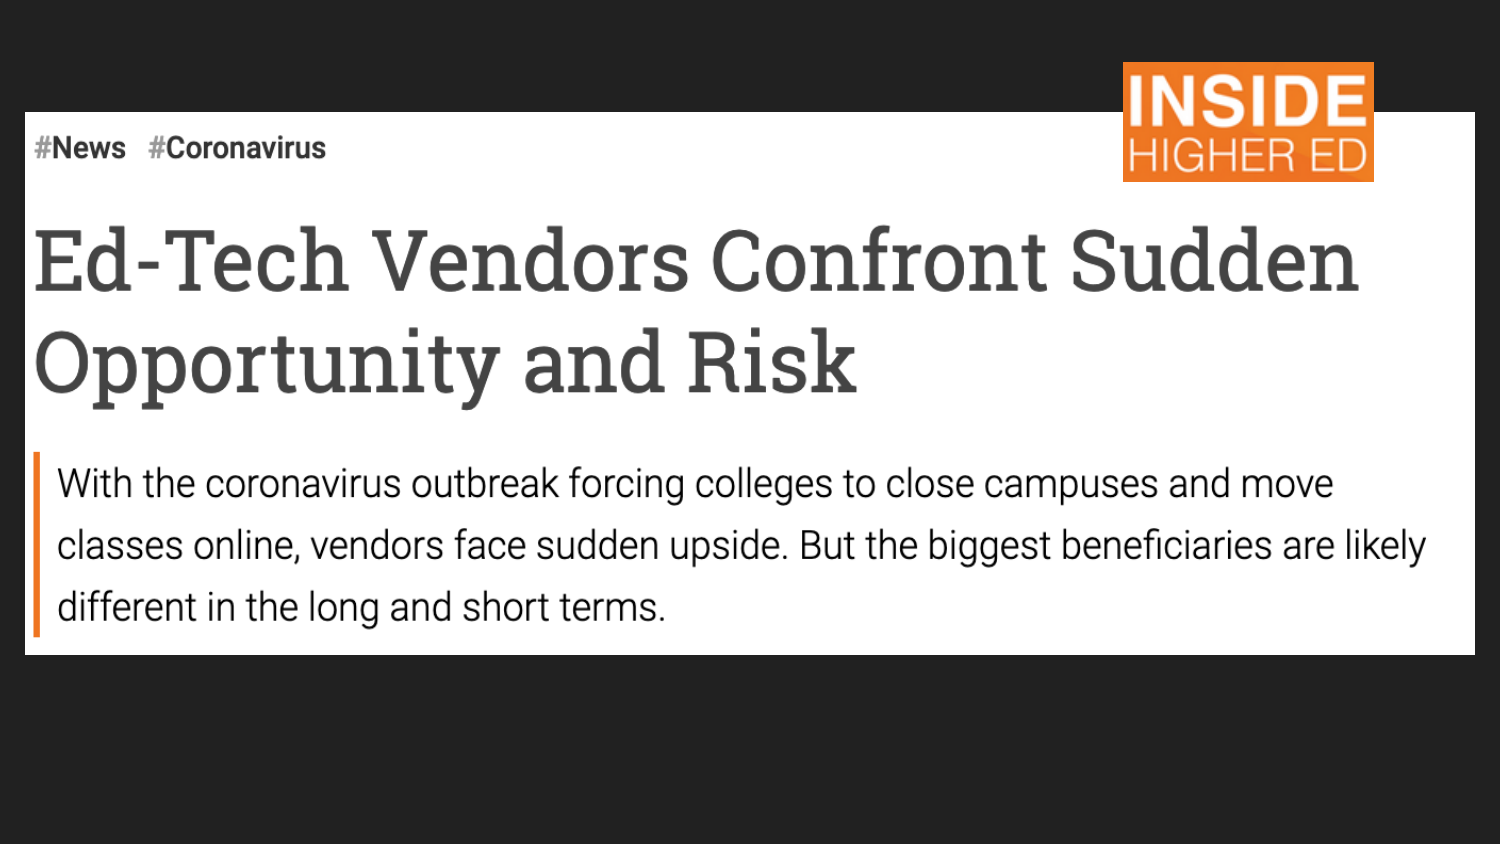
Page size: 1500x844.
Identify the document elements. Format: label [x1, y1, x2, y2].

picture [25, 62, 1475, 655]
